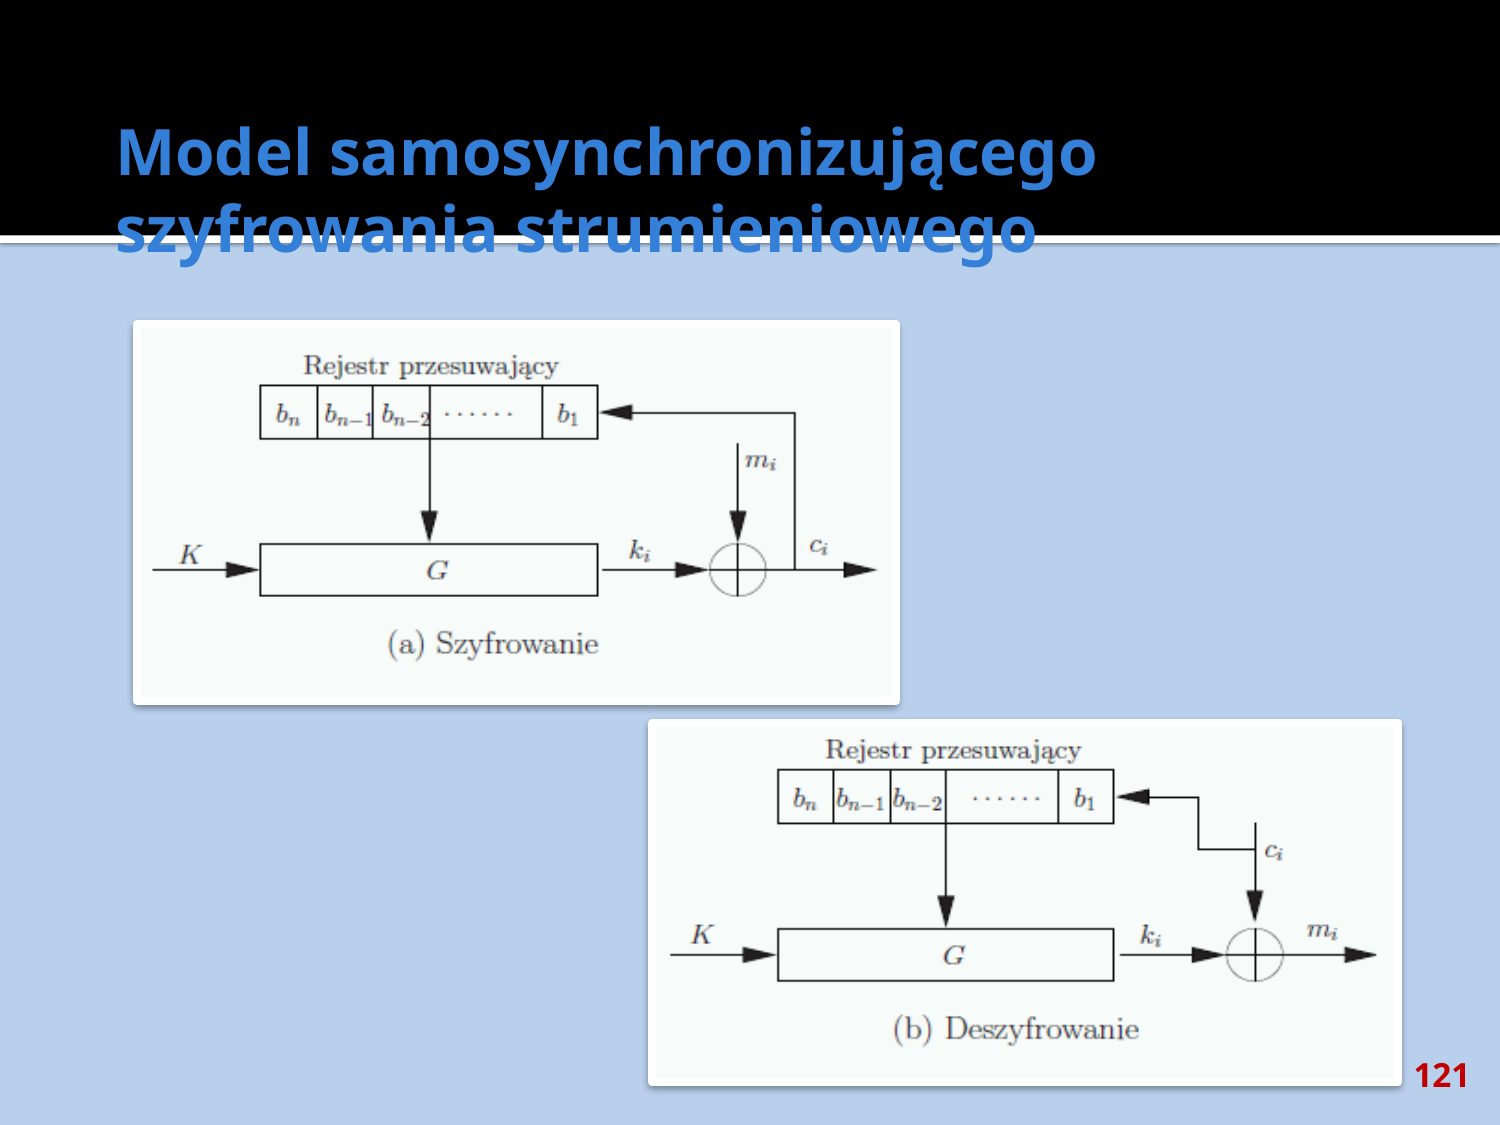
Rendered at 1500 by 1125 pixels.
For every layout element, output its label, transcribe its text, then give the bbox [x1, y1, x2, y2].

title Model samosynchronizującego szyfrowania strumieniowego [100, 103, 1486, 274]
picture [656, 726, 1395, 1079]
picture [140, 328, 892, 698]
